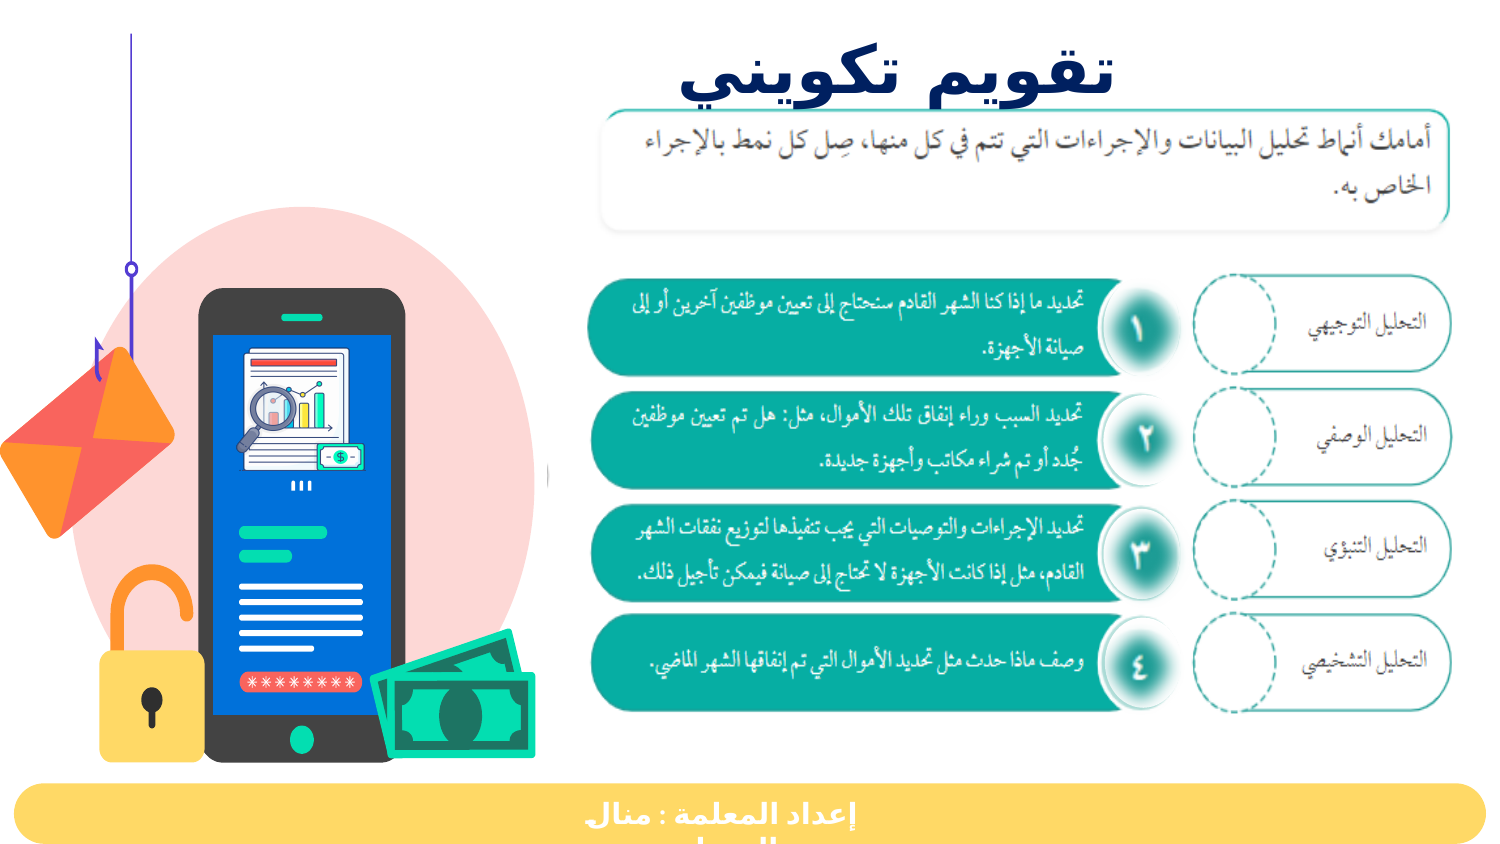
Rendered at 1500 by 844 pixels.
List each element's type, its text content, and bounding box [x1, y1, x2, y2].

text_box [0, 33, 536, 763]
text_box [13, 783, 1487, 844]
picture [1091, 271, 1195, 389]
picture [207, 335, 395, 490]
picture [1091, 496, 1198, 722]
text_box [547, 271, 1475, 735]
text_box تقويم تكويني [610, 19, 1185, 104]
picture [1094, 390, 1193, 493]
picture [579, 106, 1462, 250]
